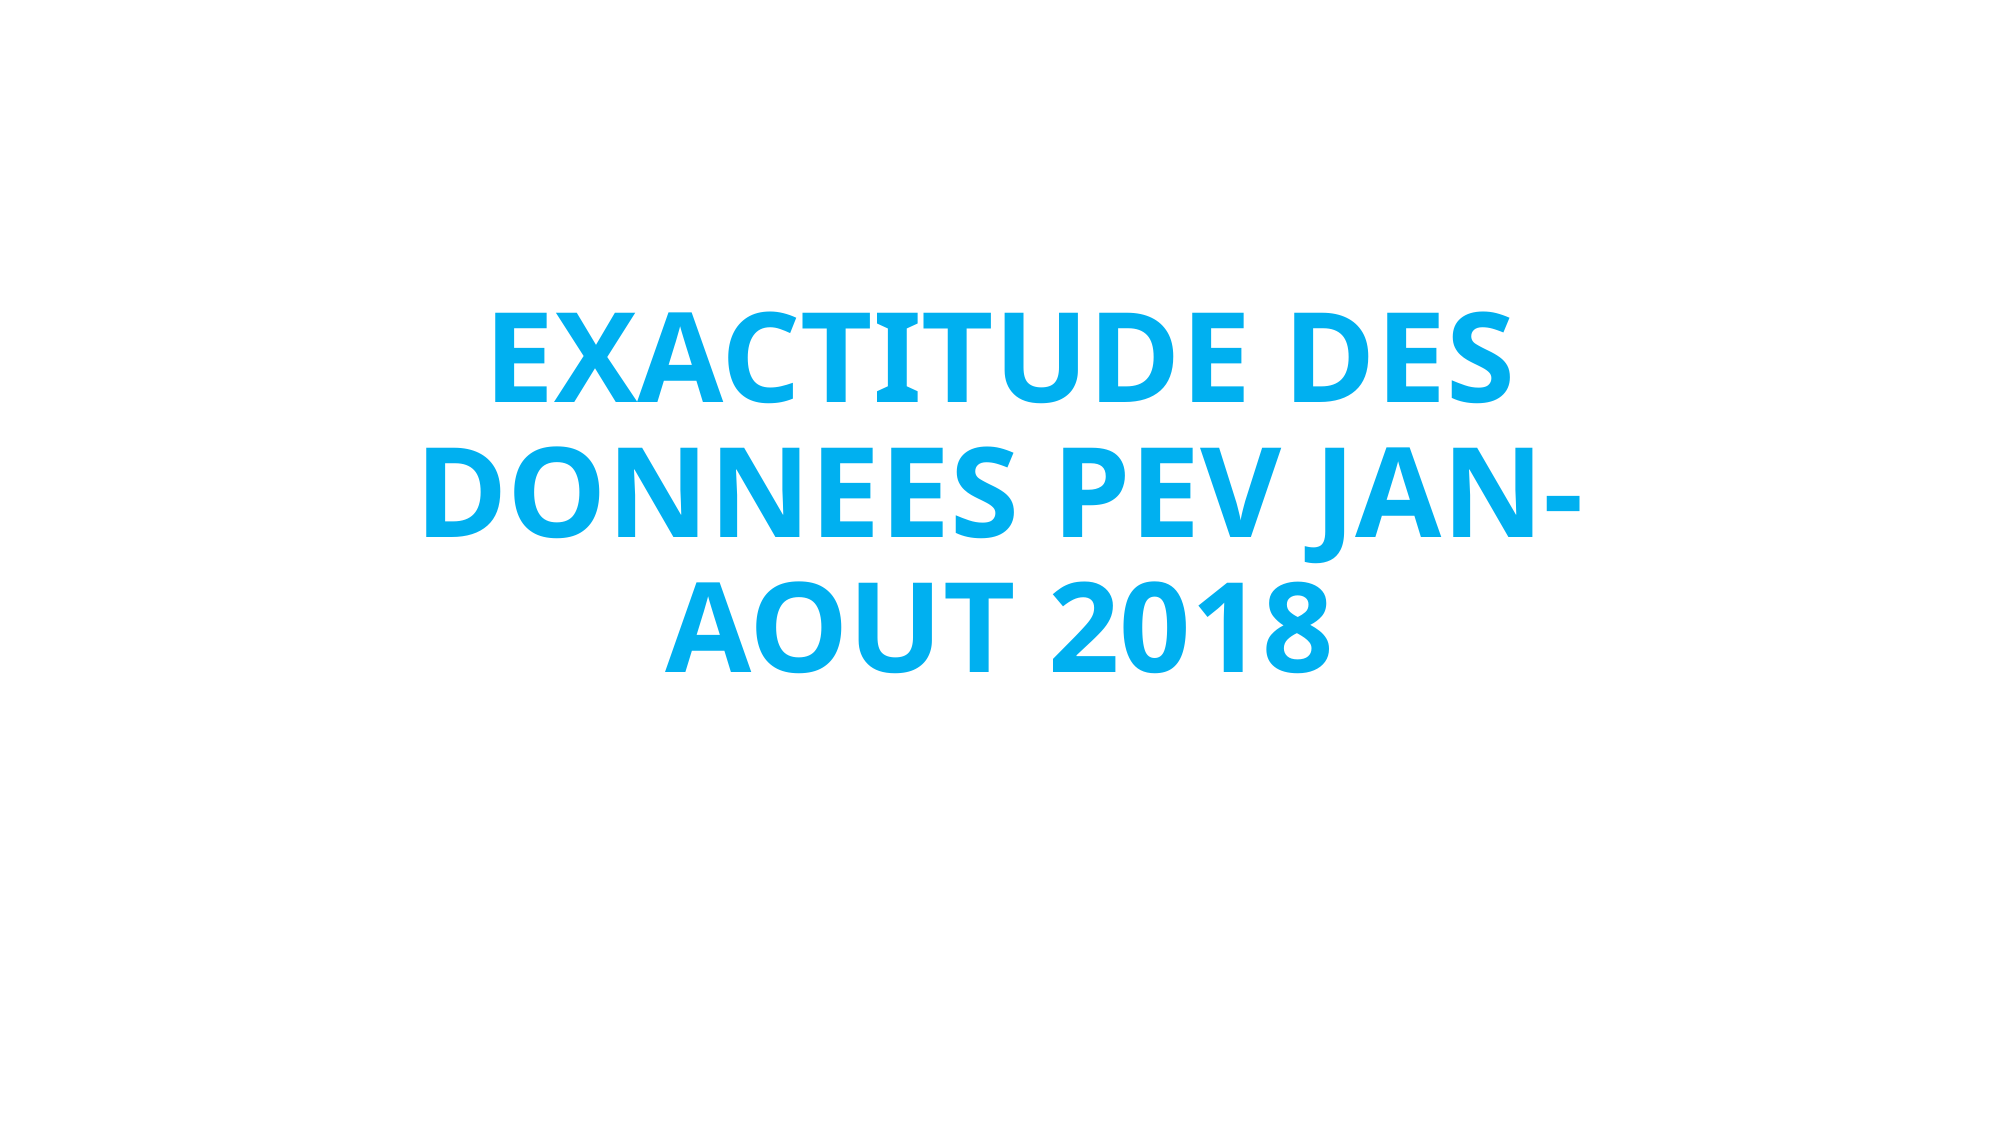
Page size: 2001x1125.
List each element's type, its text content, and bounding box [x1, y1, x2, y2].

title EXACTITUDE DES DONNEES PEV JAN-AOUT 2018 [249, 184, 1750, 708]
